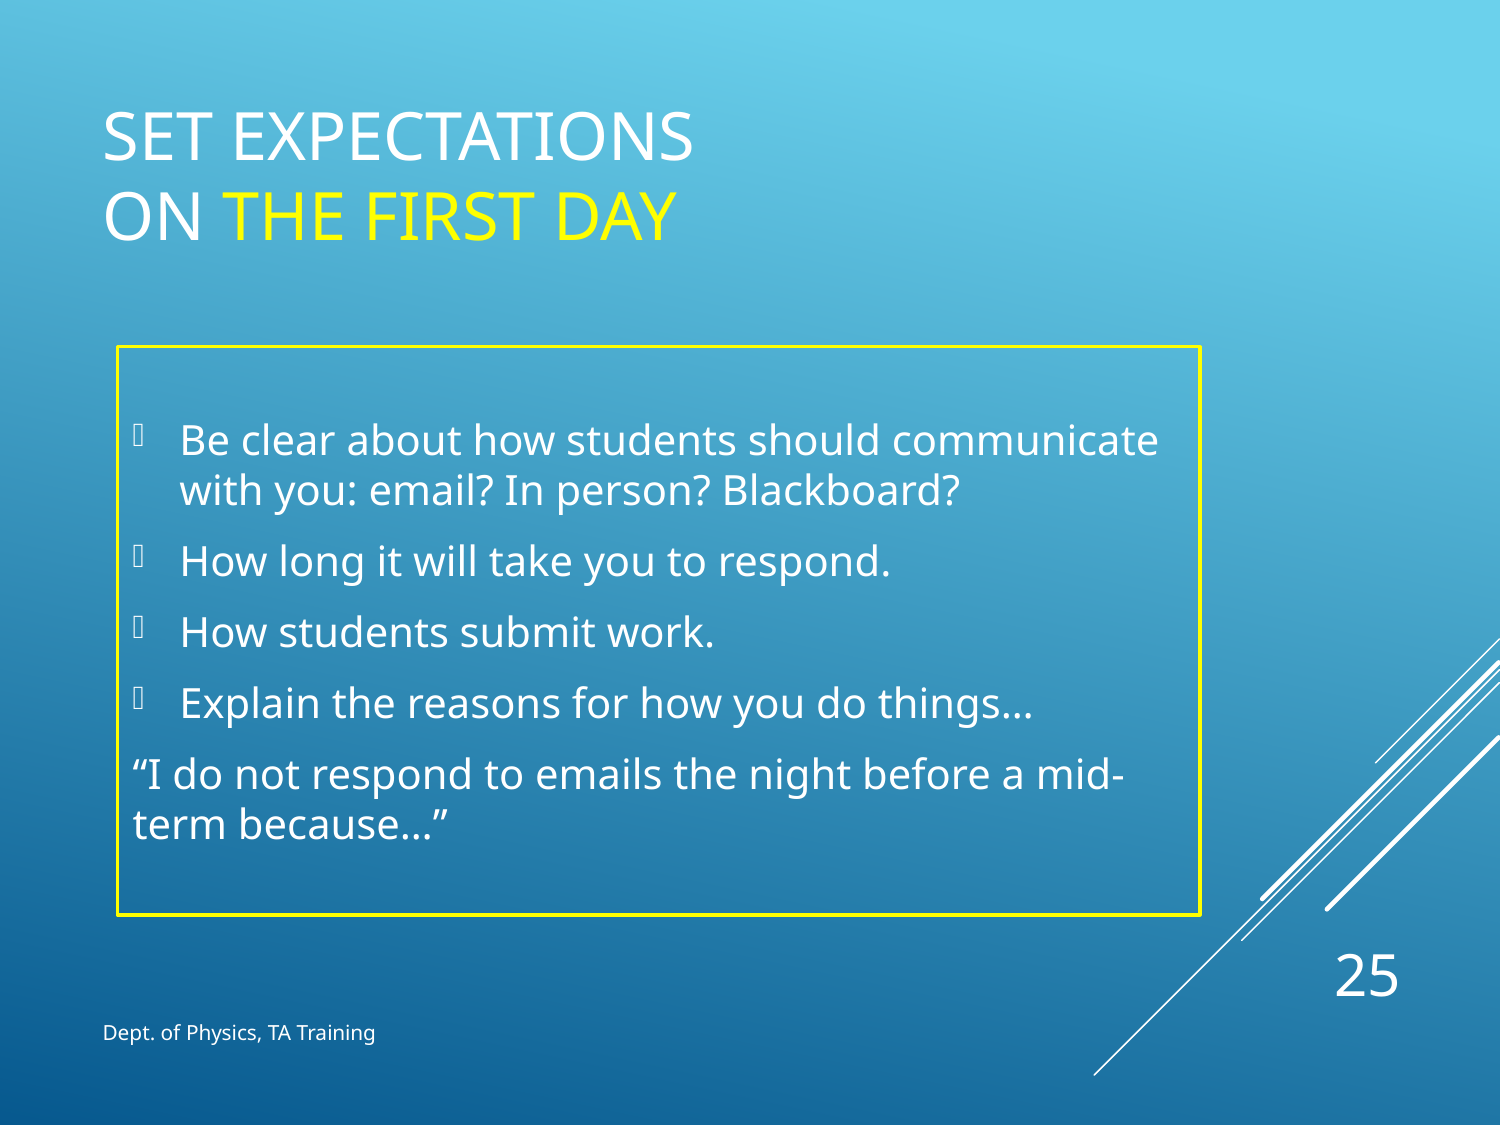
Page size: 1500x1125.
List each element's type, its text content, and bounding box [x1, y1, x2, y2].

footer Dept. of Physics, TA Training [87, 1012, 1041, 1073]
slide_number 25 [1275, 915, 1416, 1025]
list Be clear about how students should communicate with you: email? In person? Blackboard? How long it will take you to respond. How students submit work. Explain the reasons for how you do things… “I do not respond to emails the night before a mid-term because…” [117, 346, 1200, 916]
title set expectations on the first day [87, 49, 1163, 300]
